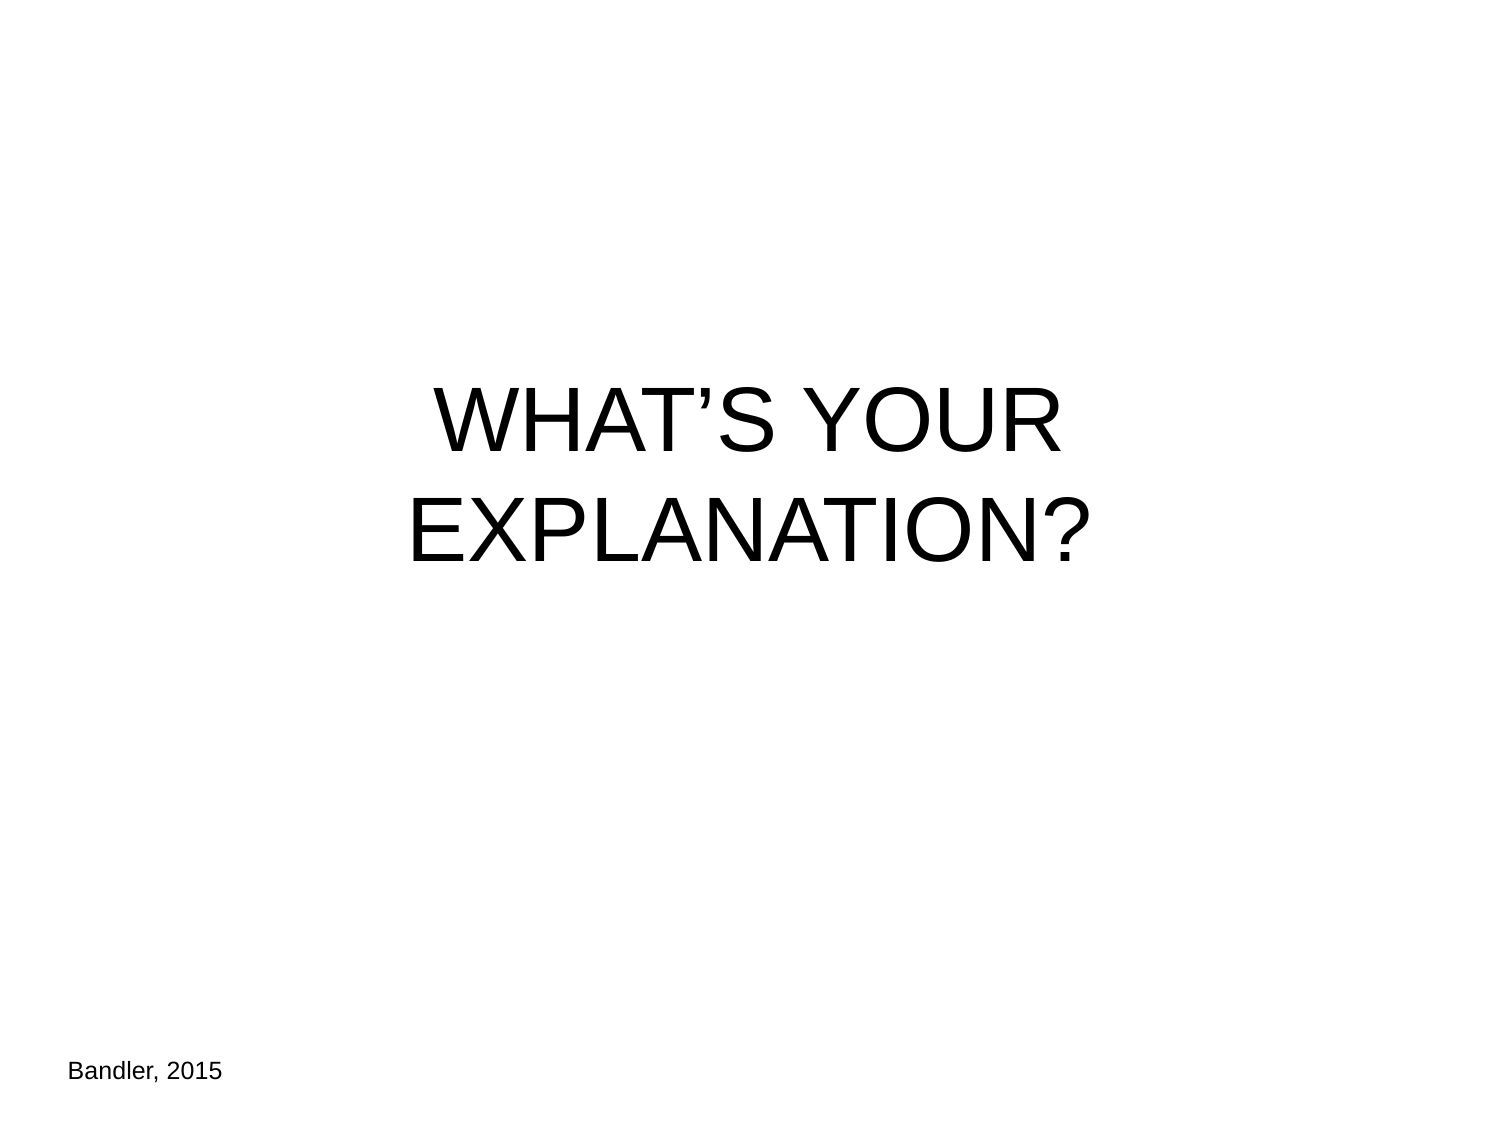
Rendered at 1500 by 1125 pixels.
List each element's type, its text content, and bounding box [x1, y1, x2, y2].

title WHAT’S YOUR EXPLANATION? [112, 349, 1388, 591]
text_box Bandler, 2015 [52, 1046, 408, 1092]
